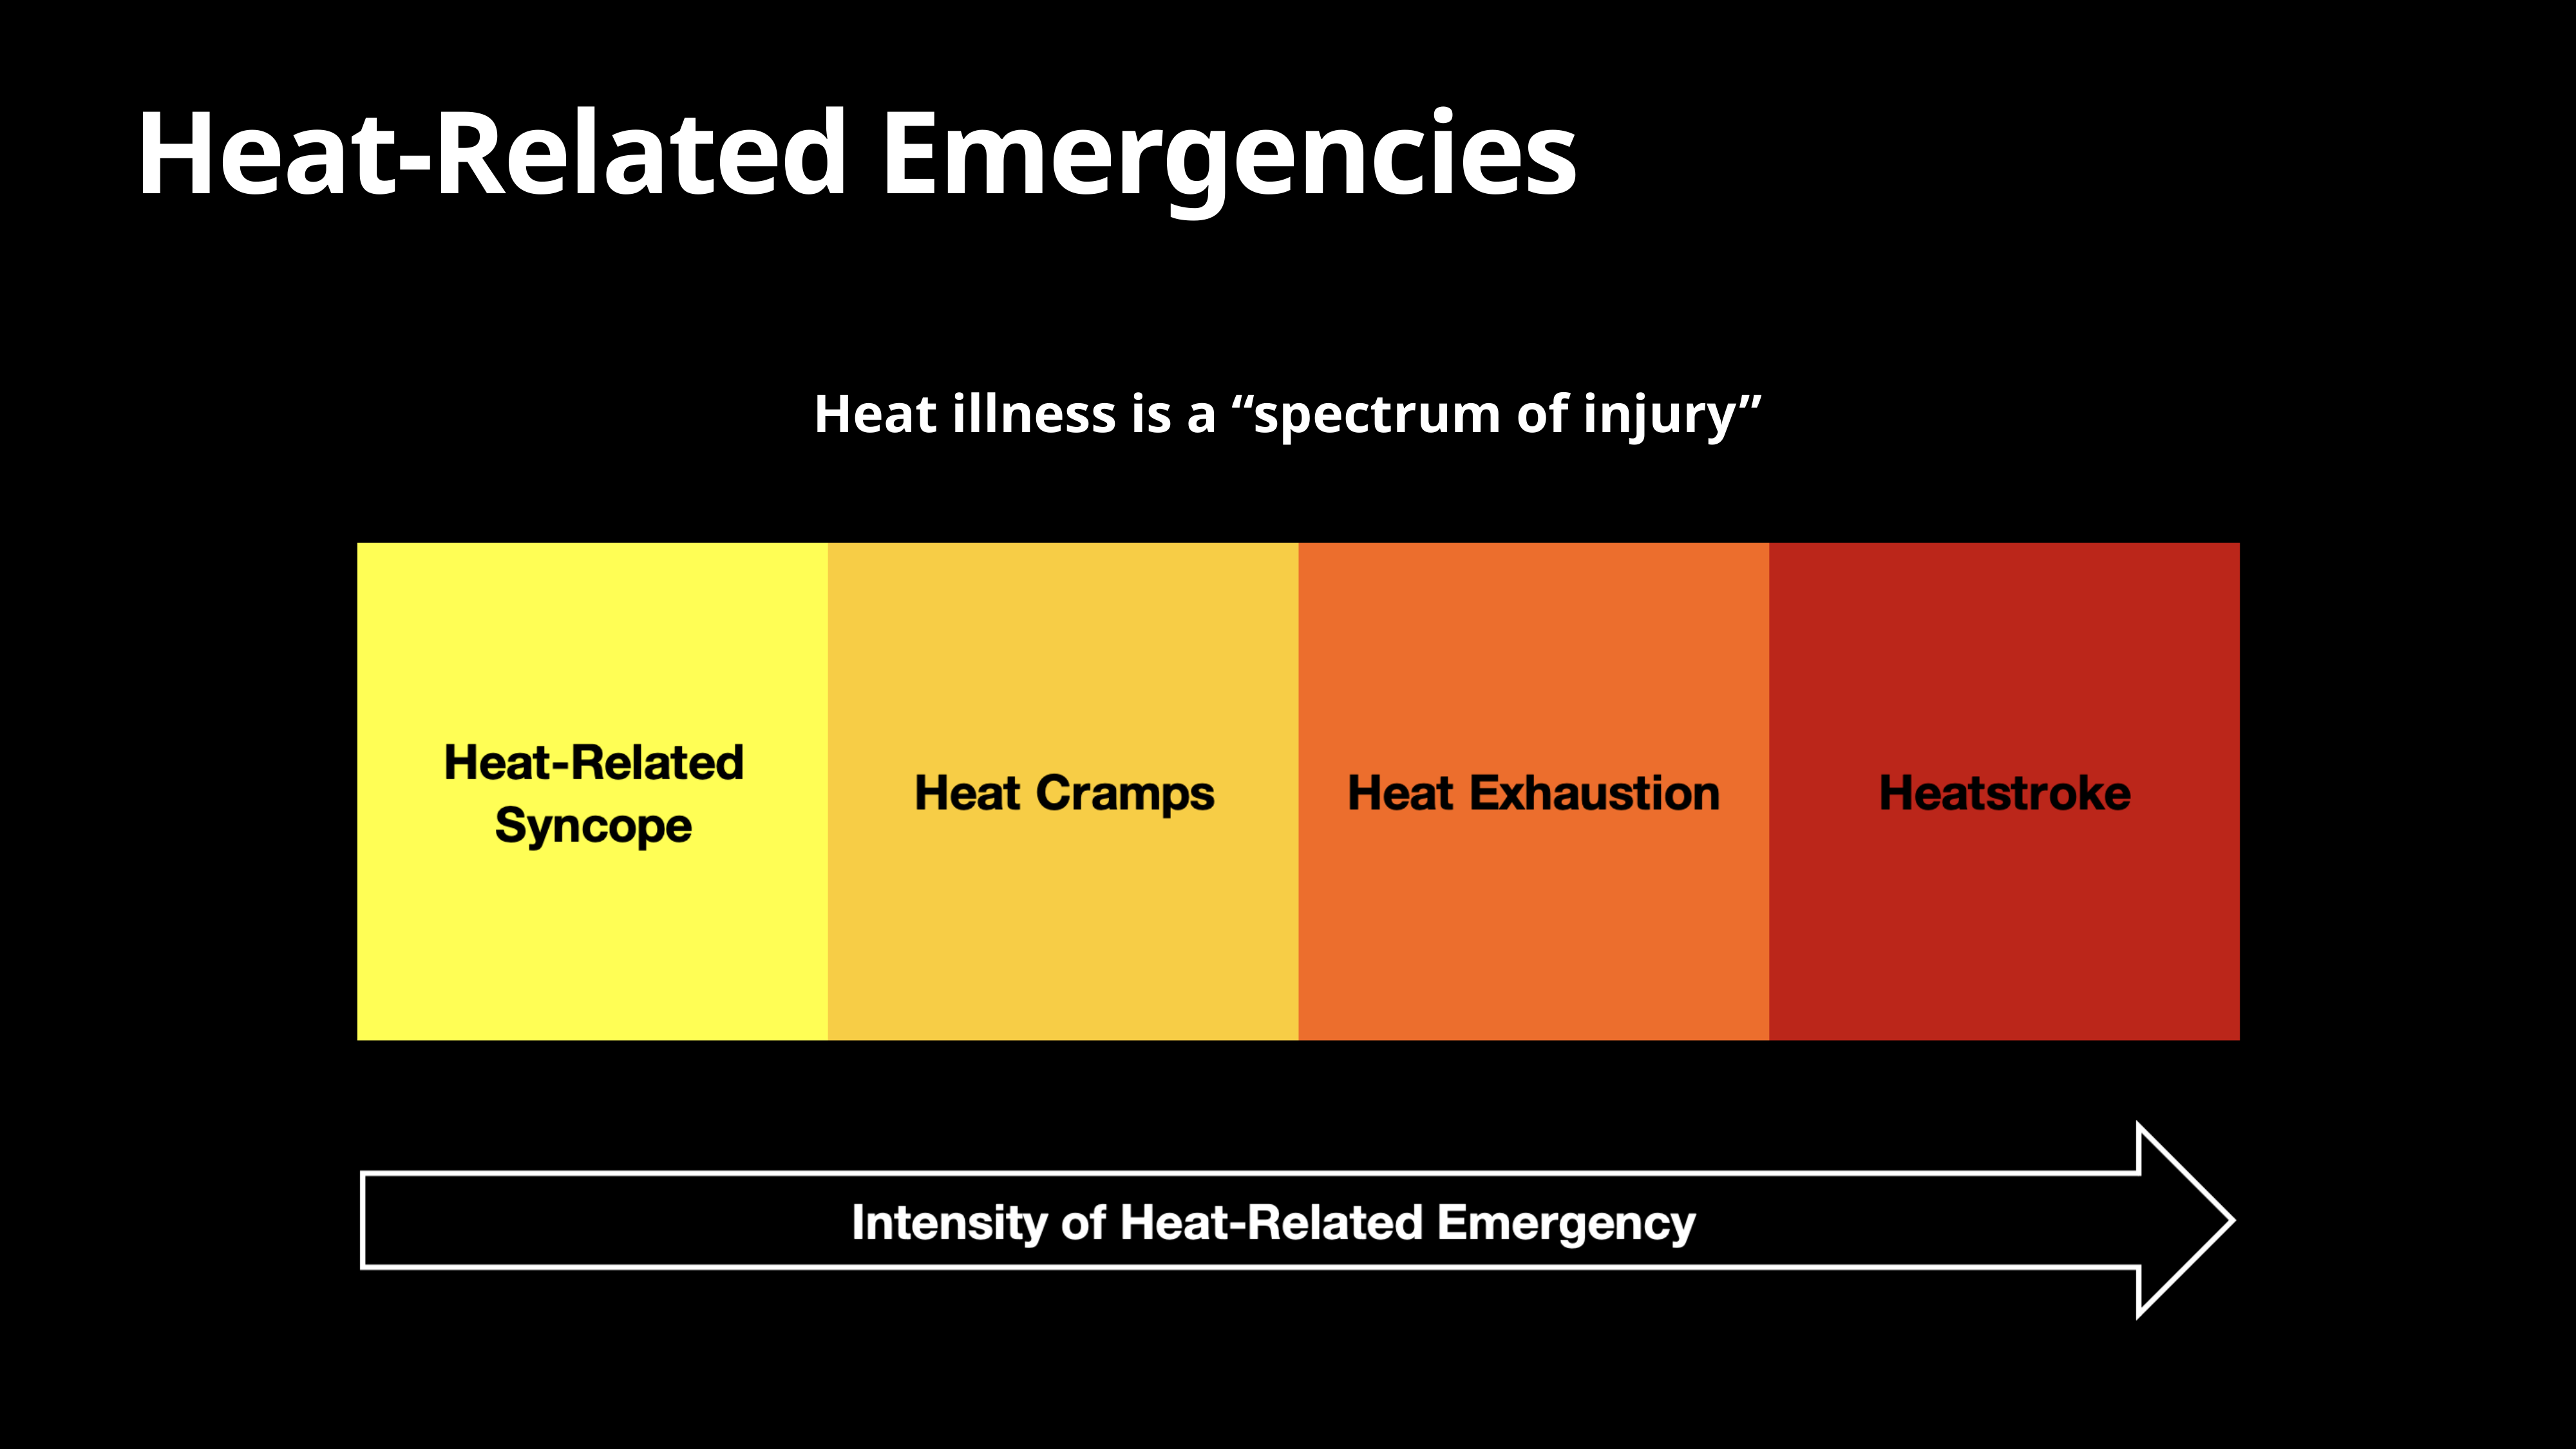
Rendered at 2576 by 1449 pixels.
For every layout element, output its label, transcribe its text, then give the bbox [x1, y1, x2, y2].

title Heat-Related Emergencies [127, 100, 2449, 252]
picture [277, 462, 2299, 1395]
text_box Heat illness is a “spectrum of injury” [409, 374, 2167, 448]
